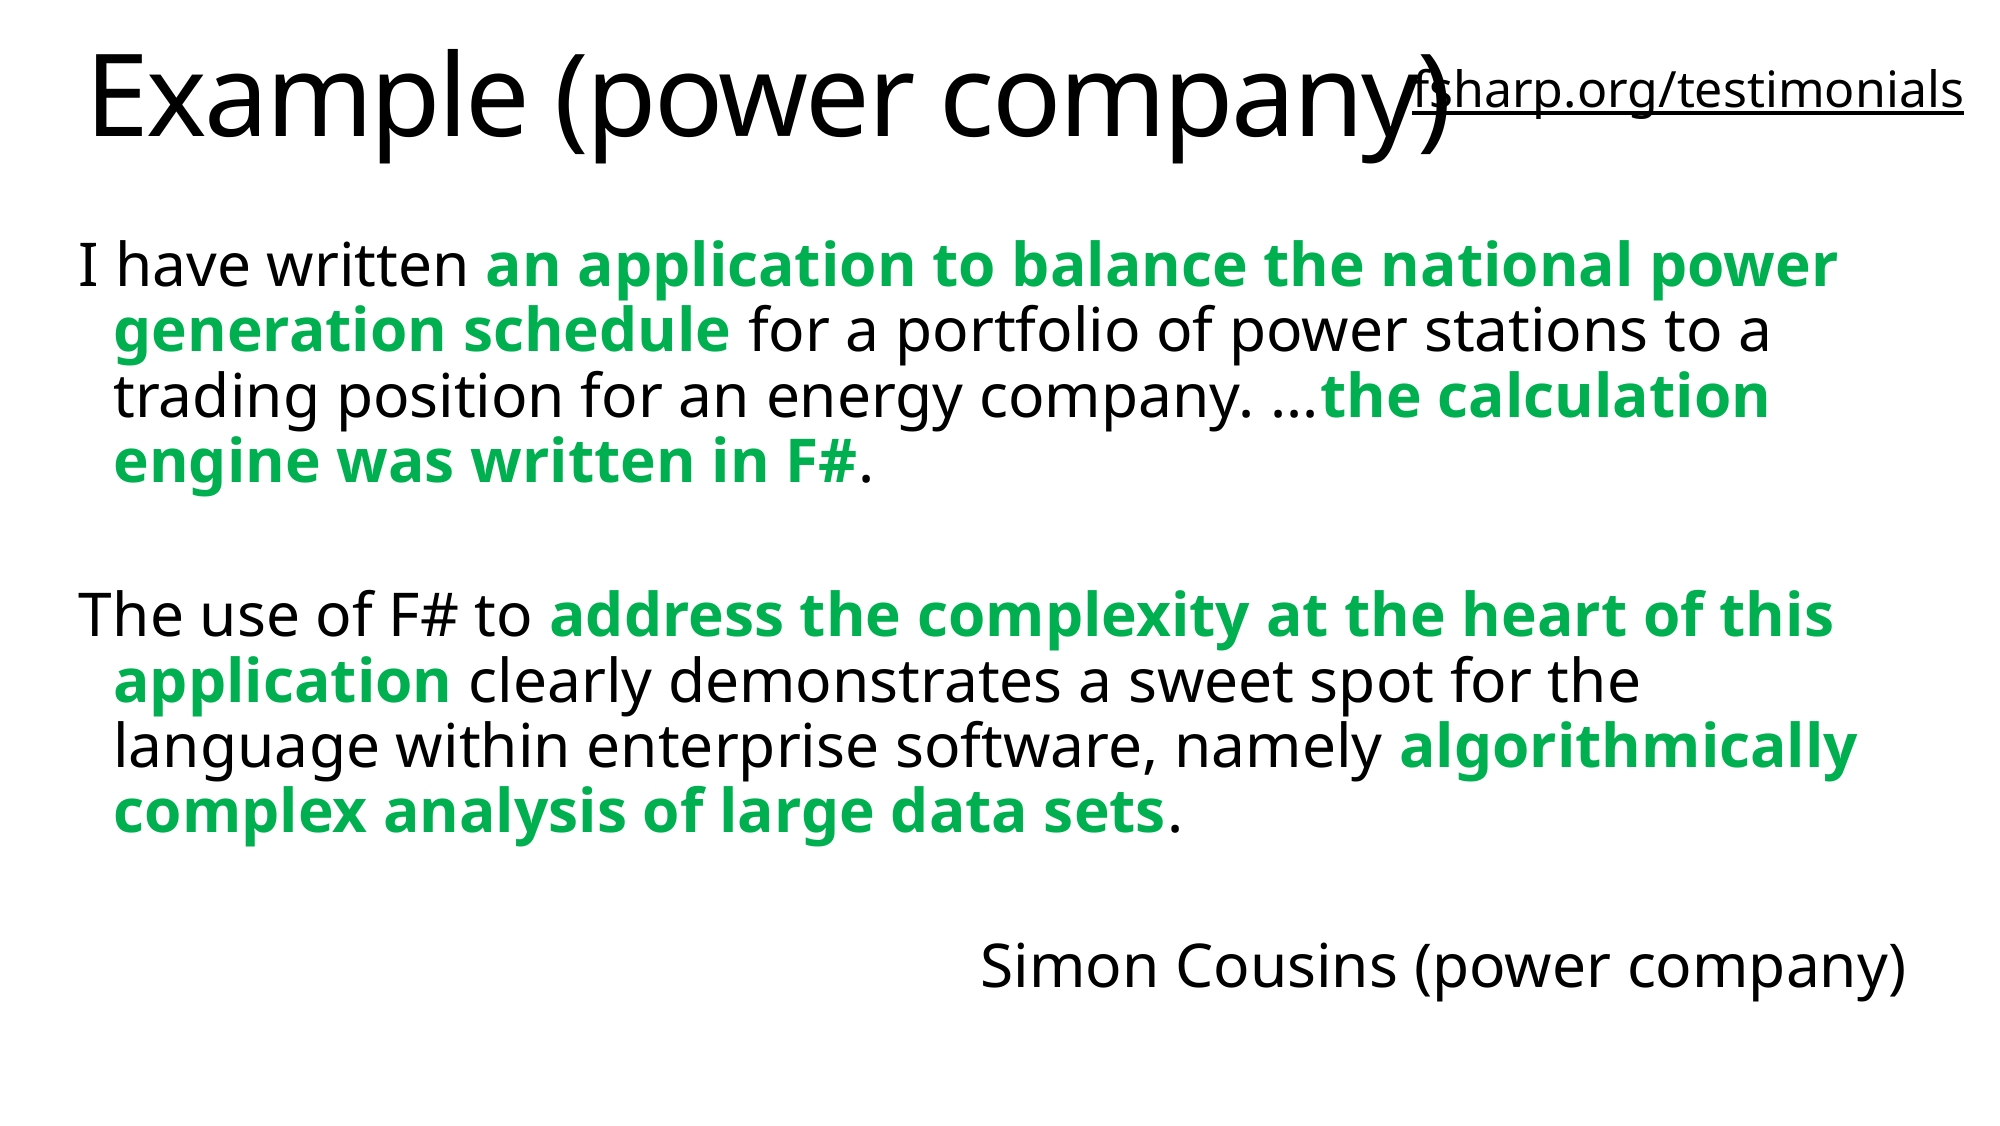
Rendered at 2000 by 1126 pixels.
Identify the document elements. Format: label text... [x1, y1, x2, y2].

title Example (power company) [85, 37, 1914, 162]
list I have written an application to balance the national power generation schedule for a portfolio of power stations to a trading position for an energy company. ...the calculation engine was written in F#. The use of F# to address the complexity at the heart of this application clearly demonstrates a sweet spot for the language within enterprise software, namely algorithmically complex analysis of large data sets. Simon Cousins (power company) [78, 234, 1908, 894]
text_box fsharp.org/testimonials [1327, 49, 1993, 134]
